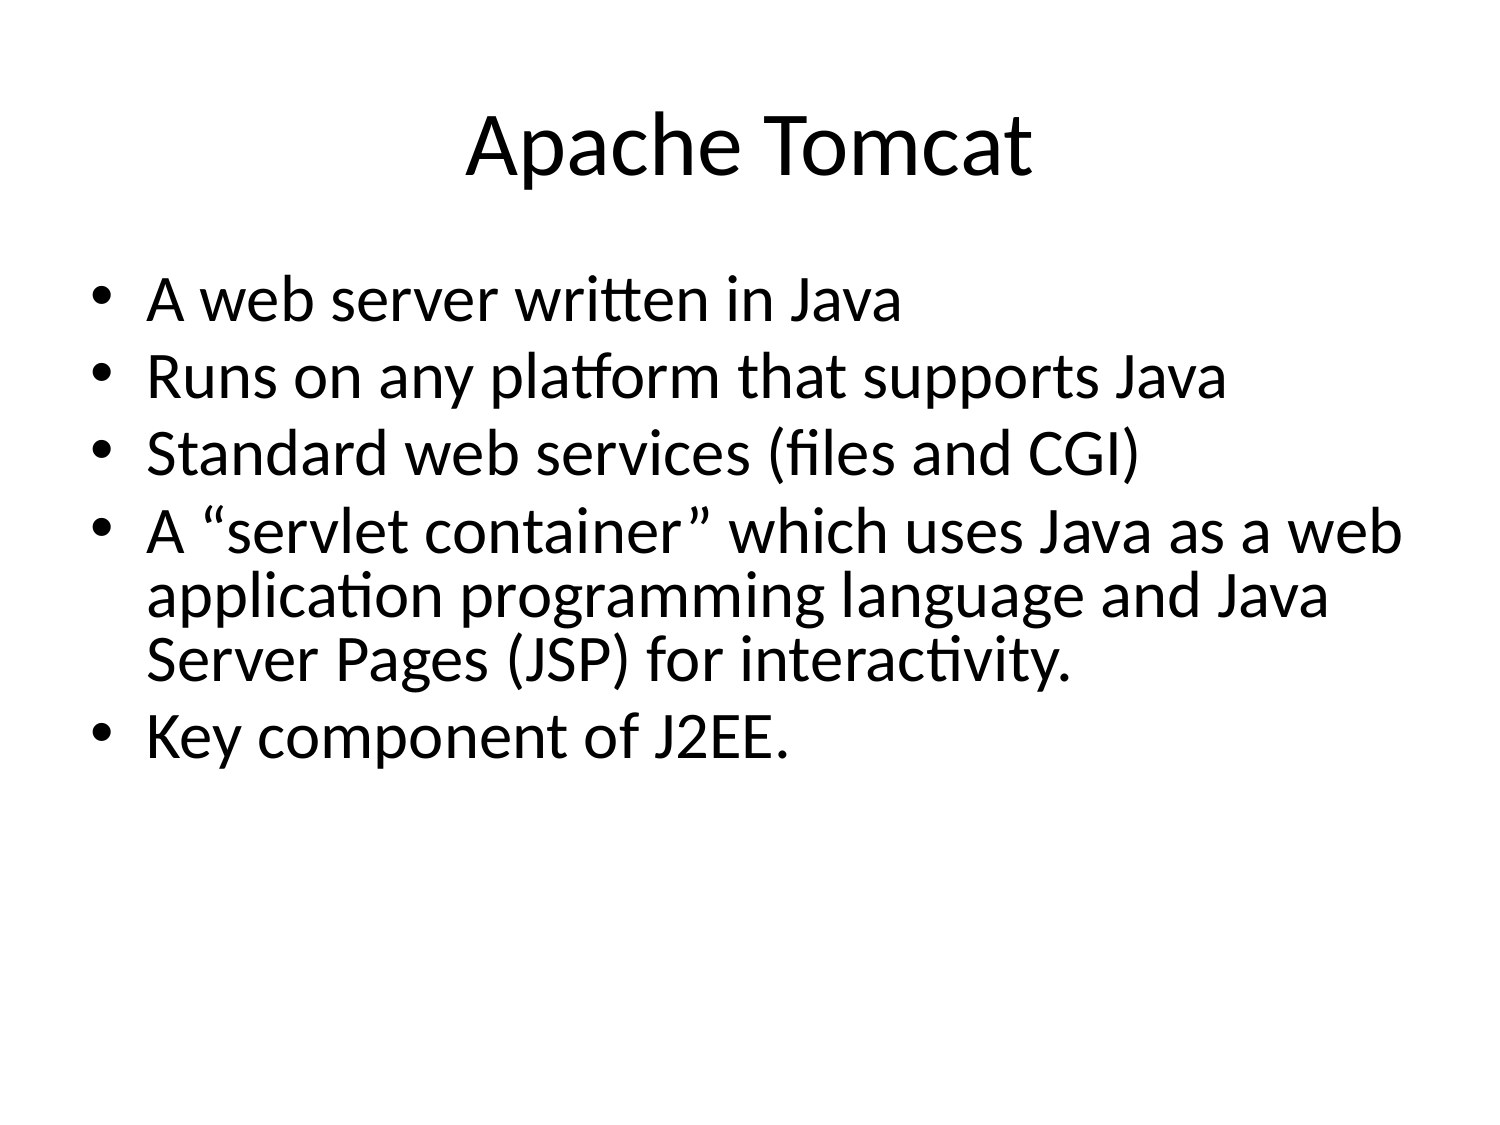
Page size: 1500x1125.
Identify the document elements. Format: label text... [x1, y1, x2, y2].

title Apache Tomcat [75, 45, 1425, 233]
list A web server written in Java Runs on any platform that supports Java Standard web services (files and CGI) A “servlet container” which uses Java as a web application programming language and Java Server Pages (JSP) for interactivity. Key component of J2EE. [75, 262, 1425, 1005]
